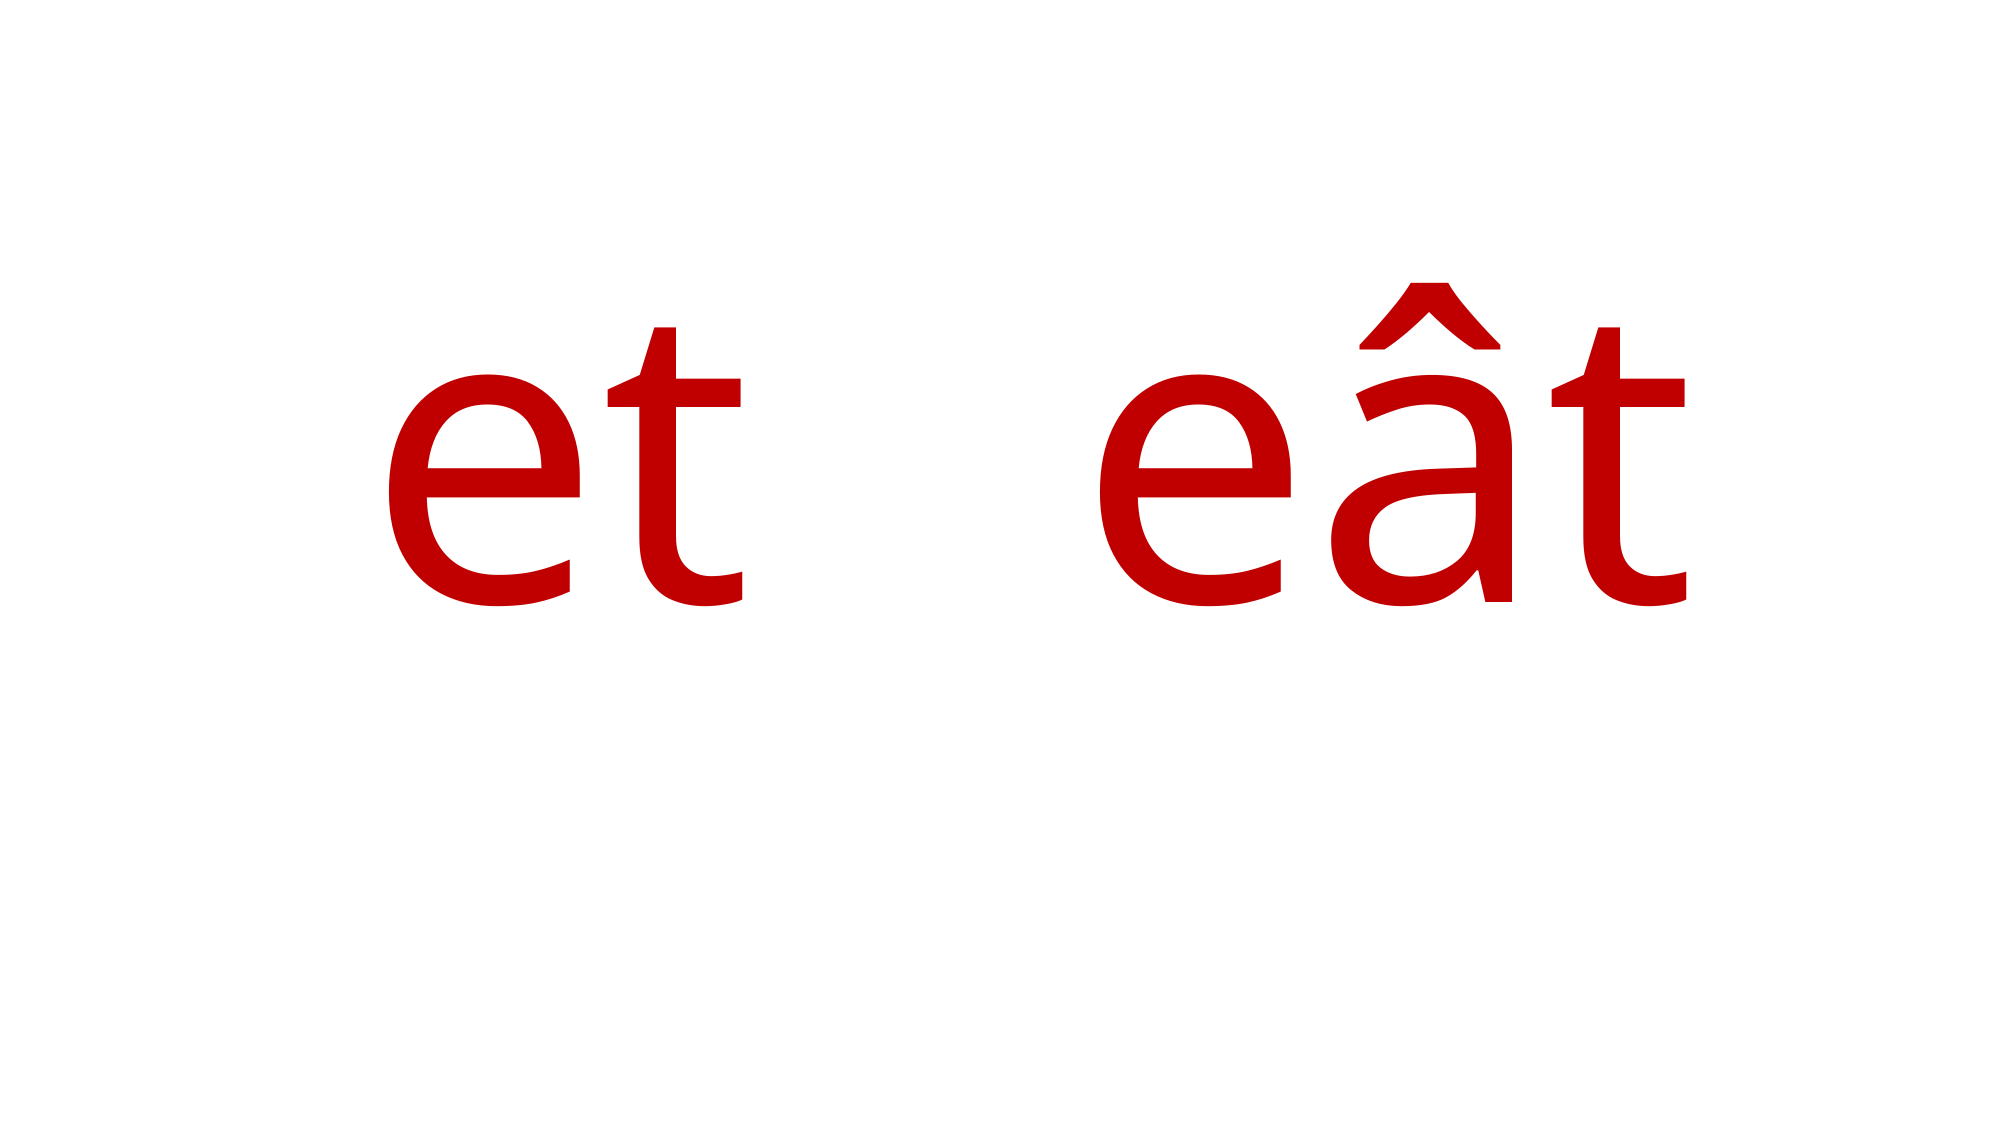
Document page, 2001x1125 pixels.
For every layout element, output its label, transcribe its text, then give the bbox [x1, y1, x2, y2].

text_box et eât [243, 178, 1820, 693]
